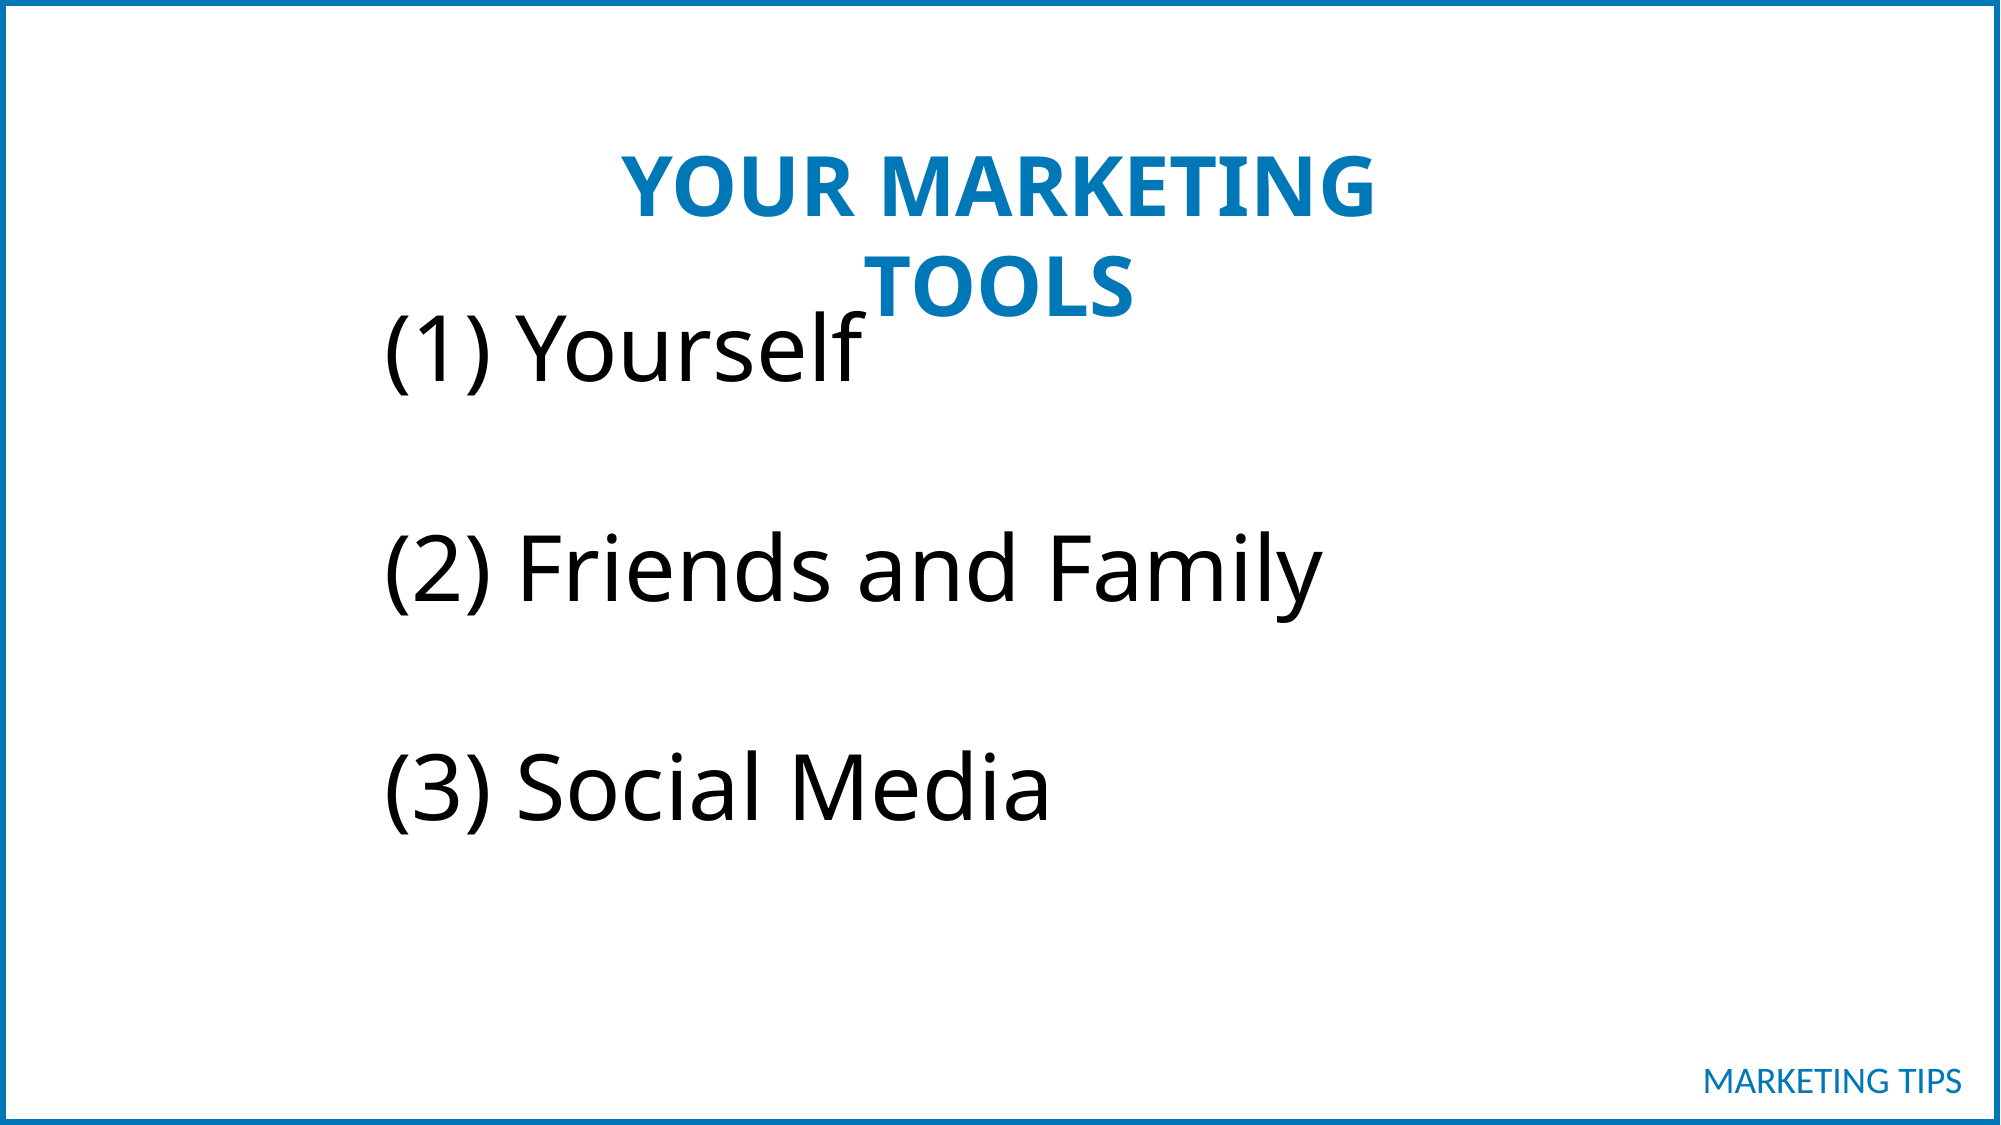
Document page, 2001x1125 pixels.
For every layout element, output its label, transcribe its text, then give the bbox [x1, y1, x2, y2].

text_box Yourself (2) Friends and Family (3) Social Media [369, 282, 1776, 847]
text_box [0, 0, 2000, 1125]
text_box MARKETING TIPS [1687, 1048, 1978, 1109]
